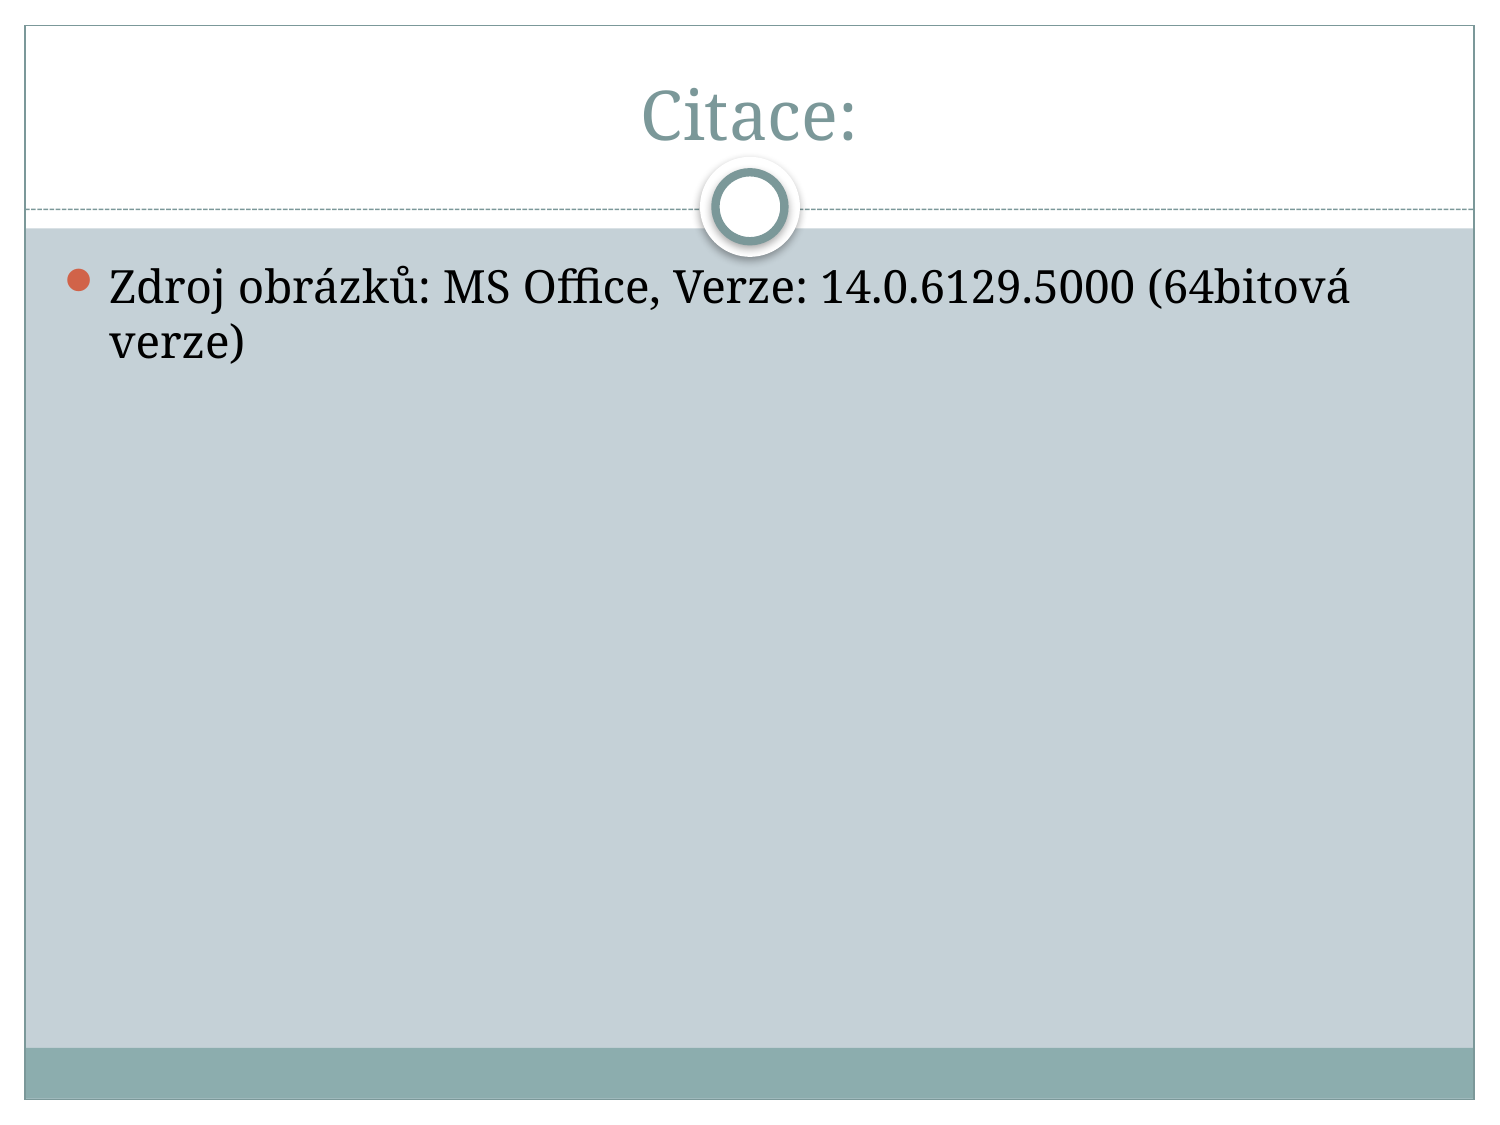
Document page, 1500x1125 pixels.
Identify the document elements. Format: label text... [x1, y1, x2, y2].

title Citace: [49, 37, 1450, 162]
list Zdroj obrázků: MS Office, Verze: 14.0.6129.5000 (64bitová verze) [49, 250, 1445, 1001]
